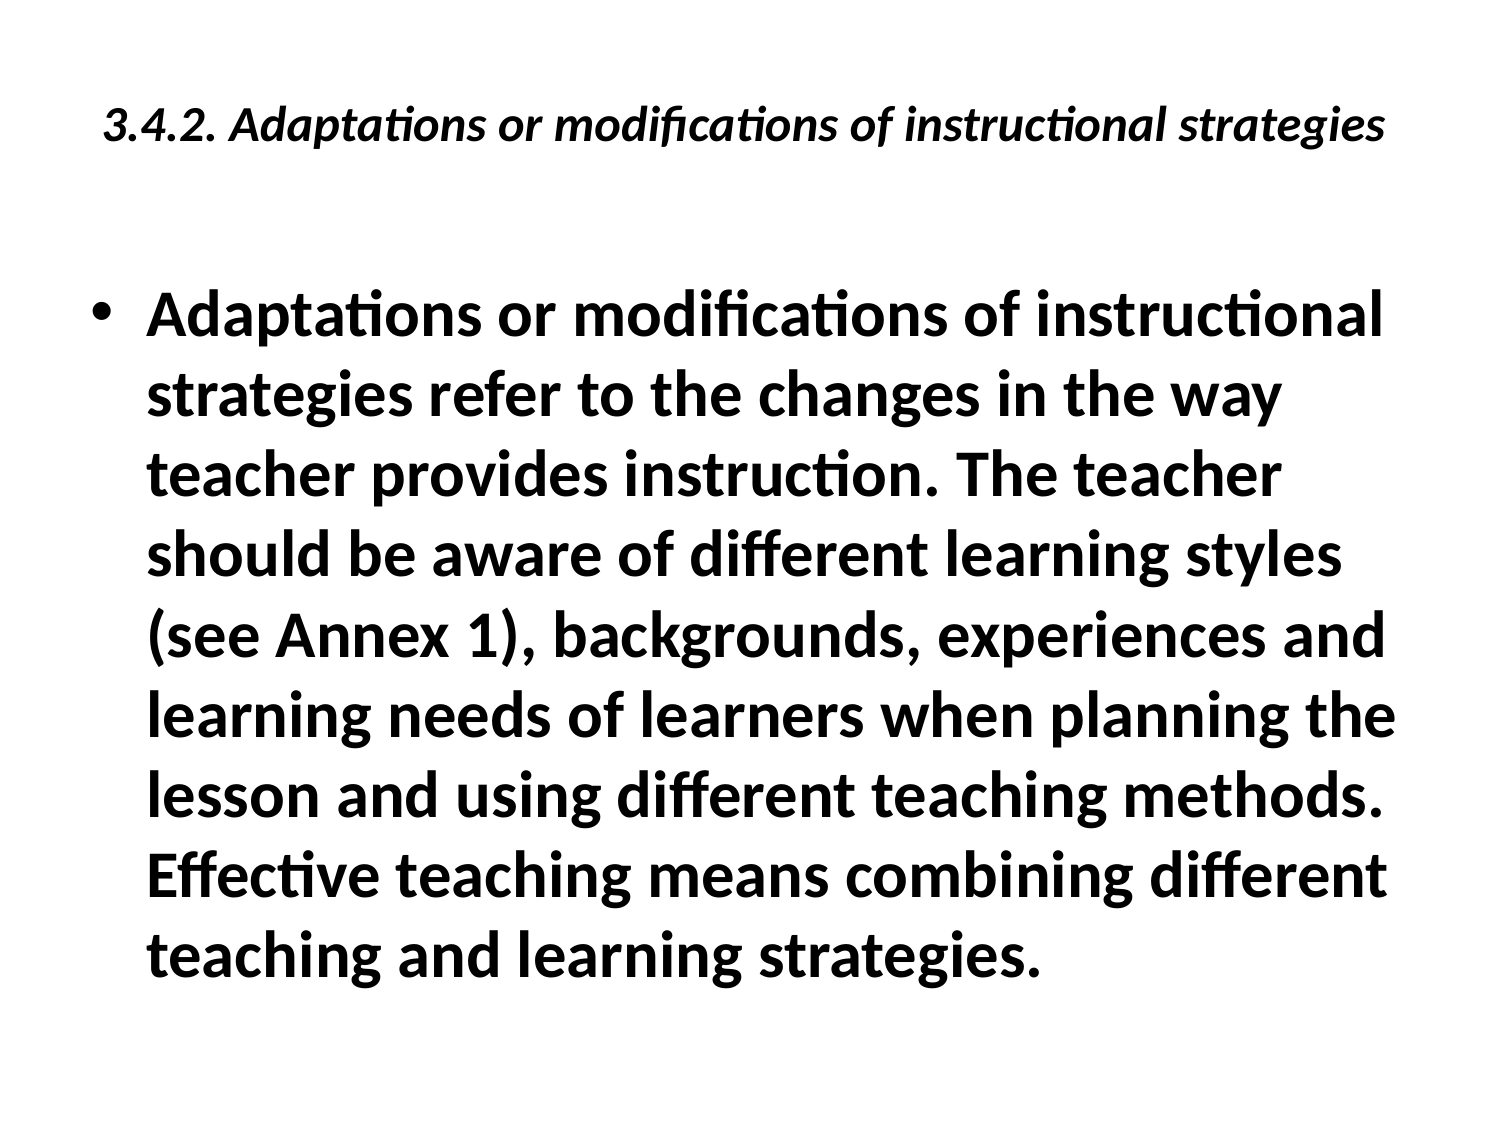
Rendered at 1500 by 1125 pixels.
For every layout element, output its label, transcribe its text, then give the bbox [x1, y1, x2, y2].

list Adaptations or modifications of instructional strategies refer to the changes in the way teacher provides instruction. The teacher should be aware of different learning styles (see Annex 1), backgrounds, experiences and learning needs of learners when planning the lesson and using different teaching methods. Effective teaching means combining different teaching and learning strategies. [75, 262, 1425, 1005]
title 3.4.2. Adaptations or modifications of instructional strategies [75, 0, 1425, 233]
